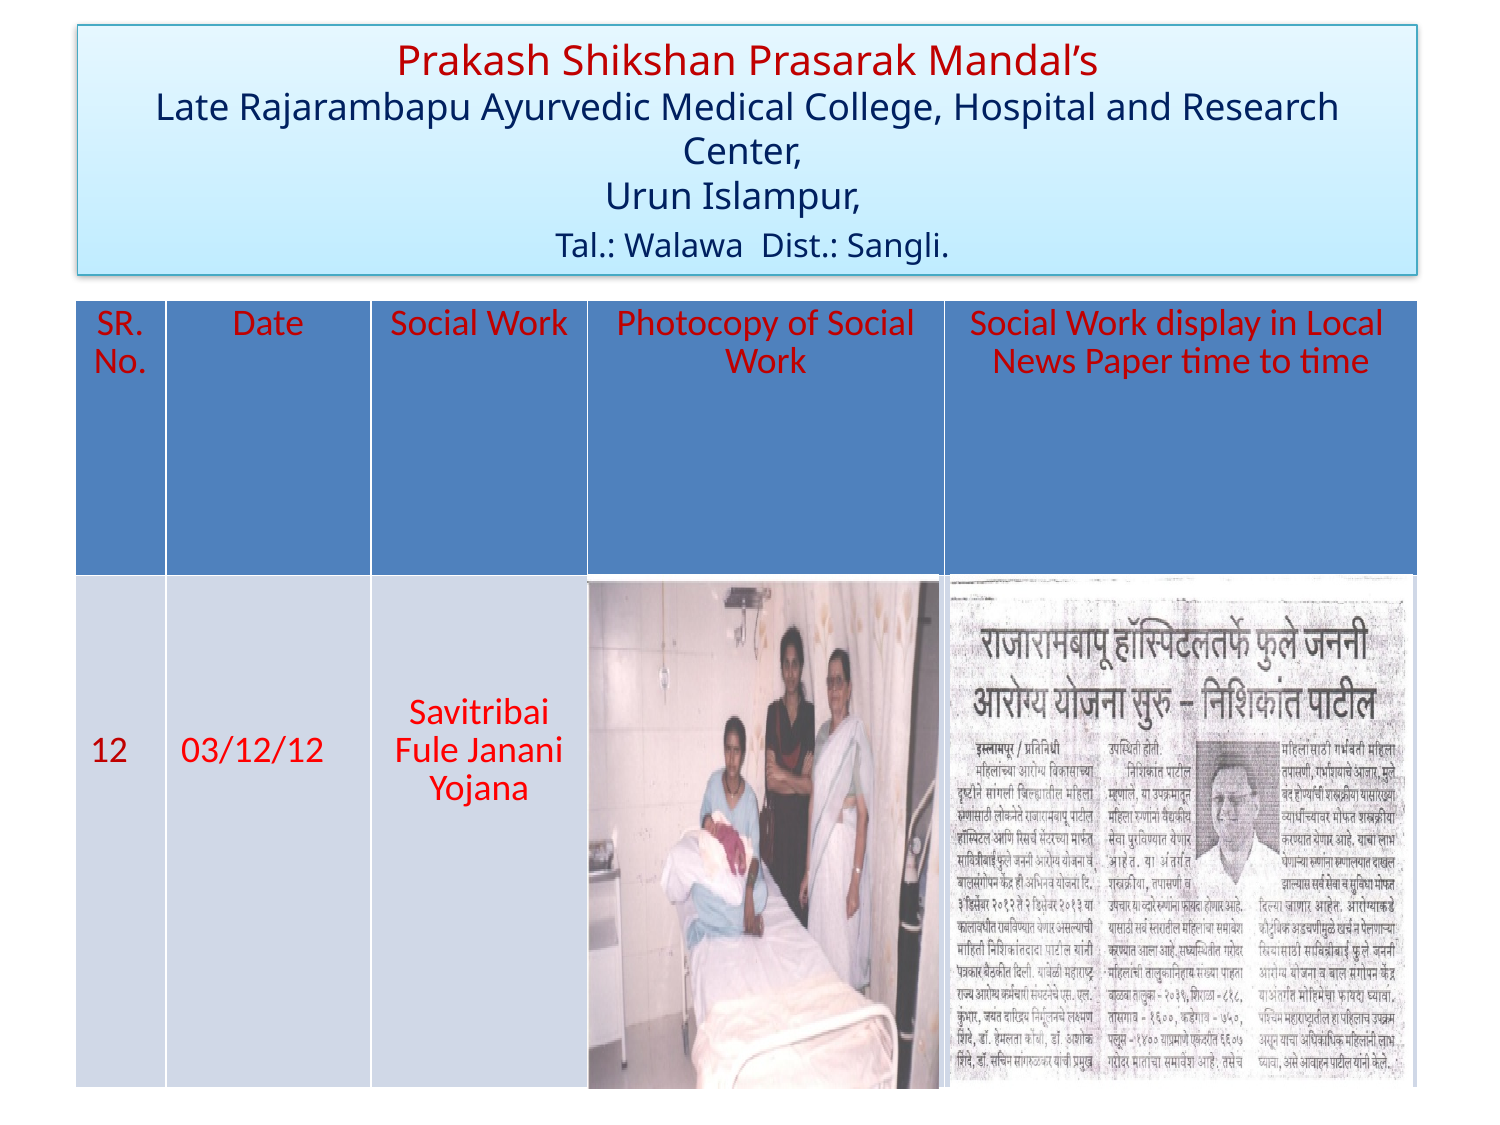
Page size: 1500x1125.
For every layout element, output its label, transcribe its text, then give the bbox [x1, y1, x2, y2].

table_header Date [167, 301, 370, 575]
table_header Photocopy of Social Work [588, 301, 944, 575]
table_header Social Work [372, 301, 587, 575]
picture [949, 574, 1413, 1090]
table_header SR. No. [76, 301, 165, 575]
table_cell 12 [76, 576, 165, 1087]
title Prakash Shikshan Prasarak Mandal’s Late Rajarambapu Ayurvedic Medical College, Hospital and Research Center, Urun Islampur, Tal.: Walawa Dist.: Sangli. [77, 24, 1418, 276]
table_cell 03/12/12 [167, 576, 370, 1087]
table_cell Savitribai Fule Janani Yojana [372, 576, 584, 1087]
table_header Social Work display in Local News Paper time to time [945, 301, 1417, 575]
picture [587, 574, 939, 1090]
